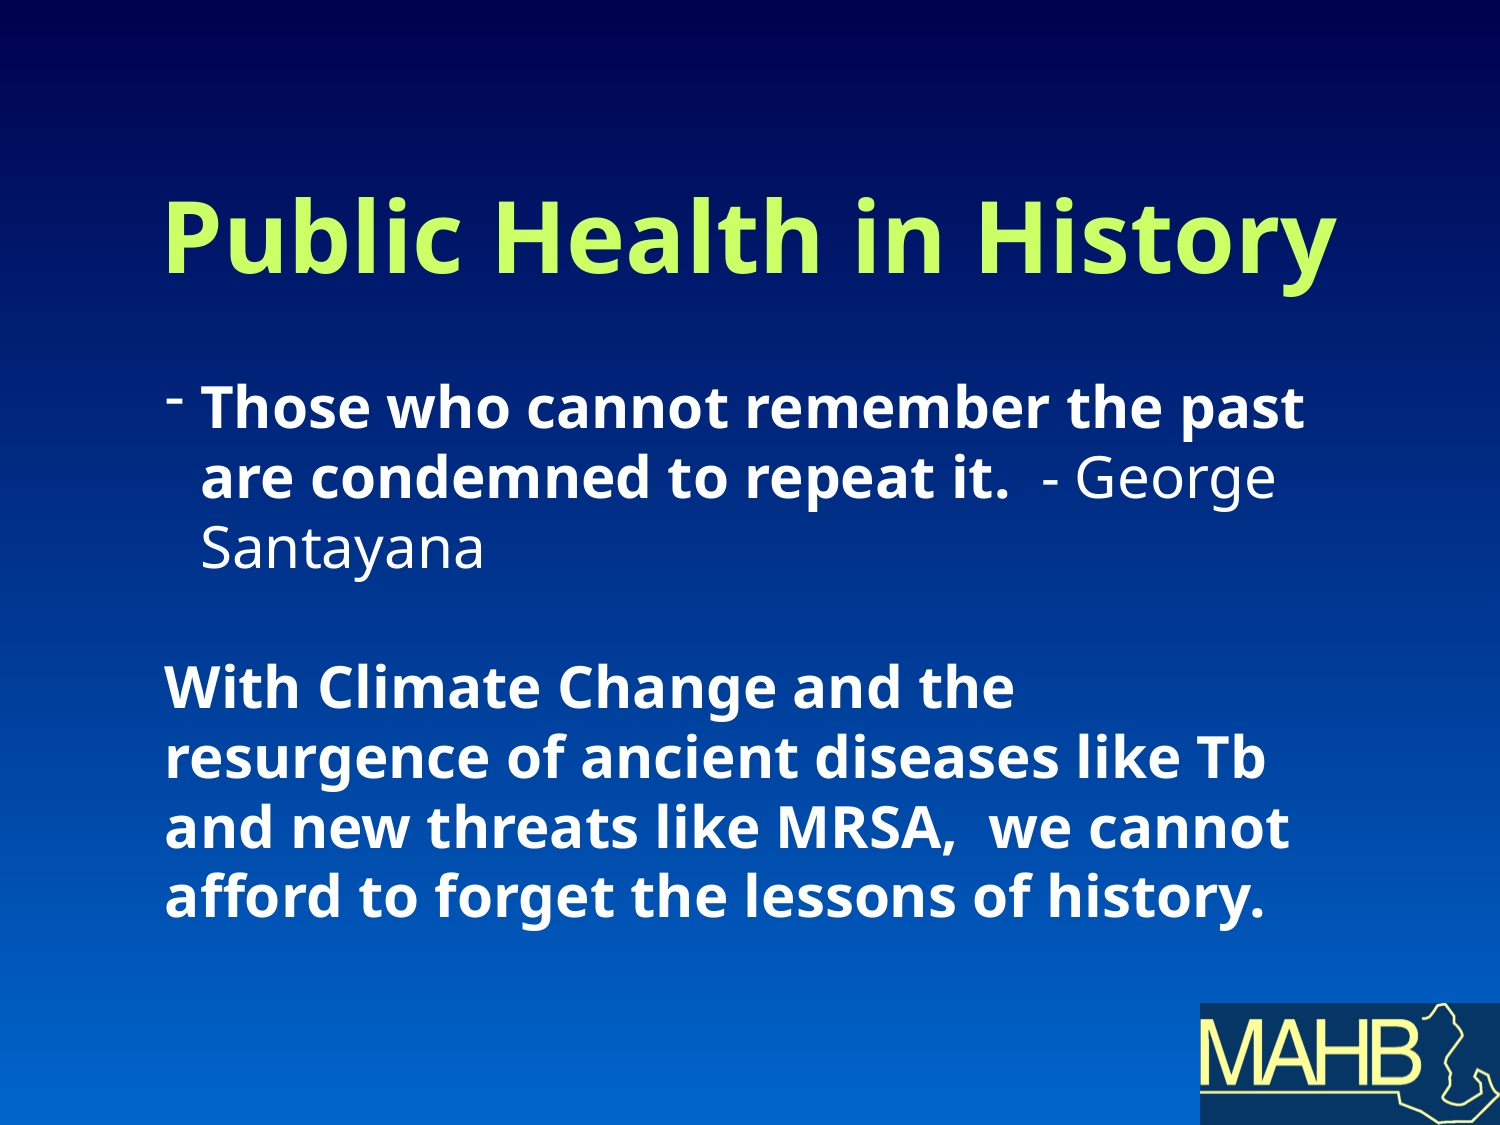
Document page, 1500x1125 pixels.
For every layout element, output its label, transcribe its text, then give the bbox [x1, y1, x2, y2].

title Public Health in History [112, 199, 1388, 388]
text_box Those who cannot remember the past are condemned to repeat it. - George Santayana With Climate Change and the resurgence of ancient diseases like Tb and new threats like MRSA, we cannot afford to forget the lessons of history. [149, 362, 1363, 937]
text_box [1199, 1003, 1500, 1125]
